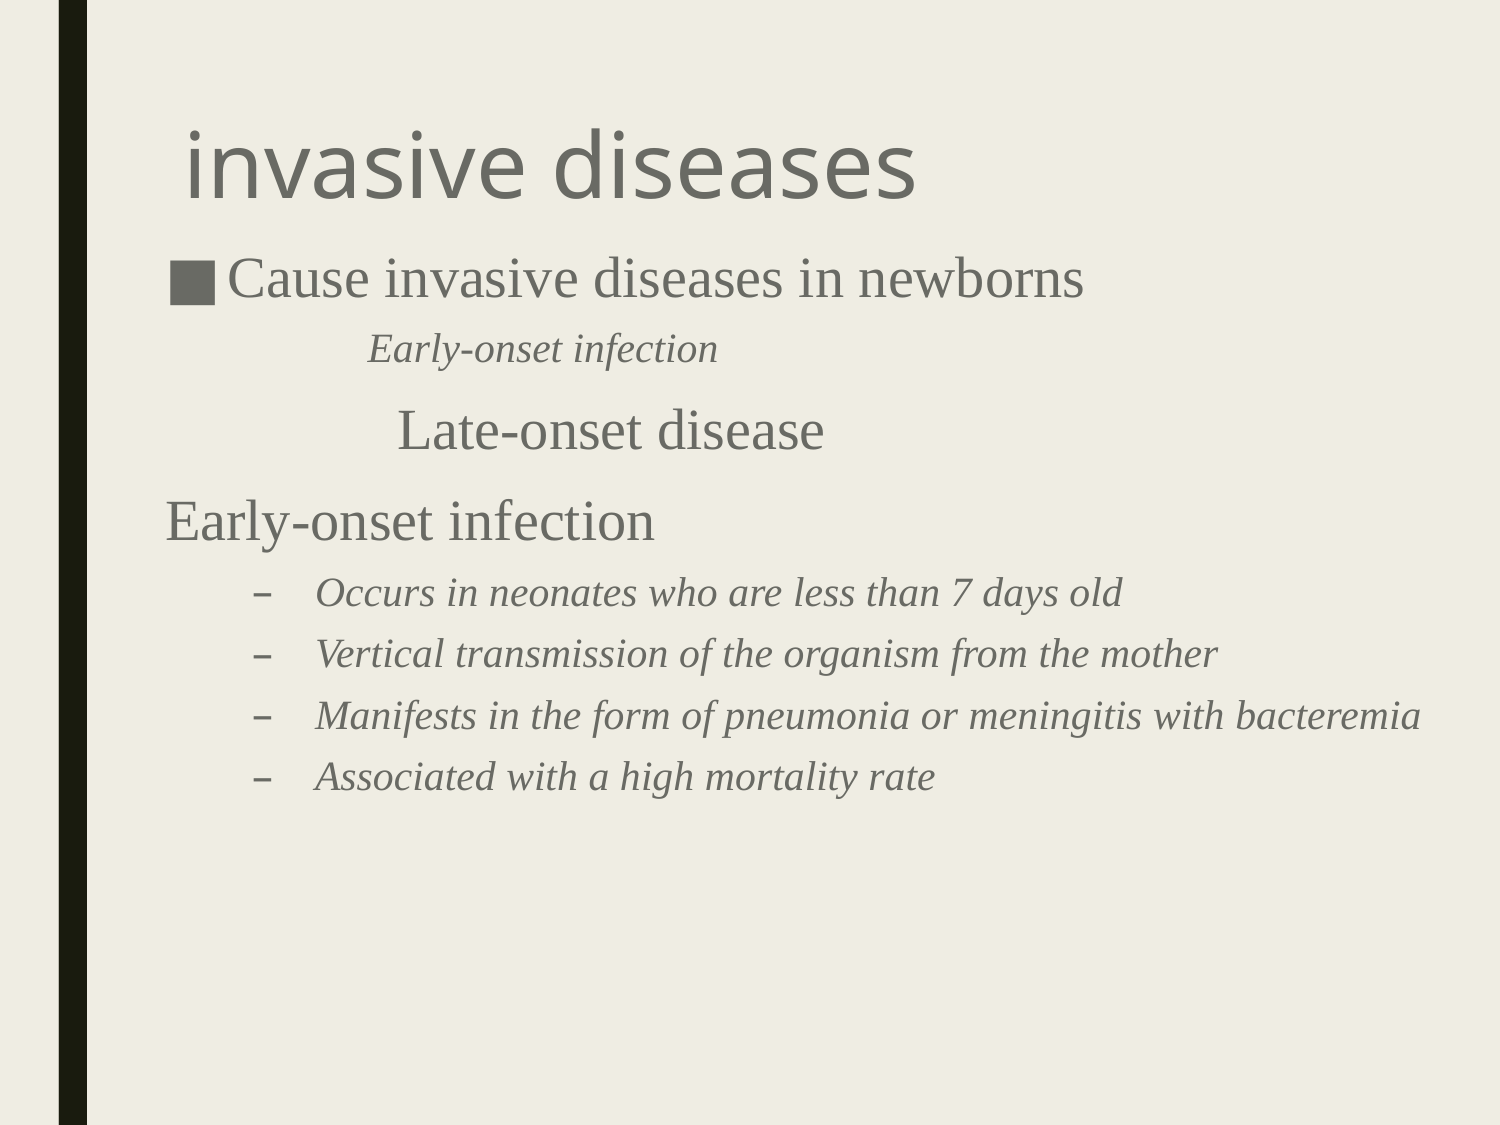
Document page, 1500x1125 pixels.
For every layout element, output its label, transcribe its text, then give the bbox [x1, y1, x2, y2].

list Cause invasive diseases in newborns Early-onset infection Late-onset disease Early-onset infection Occurs in neonates who are less than 7 days old Vertical transmission of the organism from the mother Manifests in the form of pneumonia or meningitis with bacteremia Associated with a high mortality rate [150, 237, 1466, 1100]
title invasive diseases [168, 112, 1351, 237]
